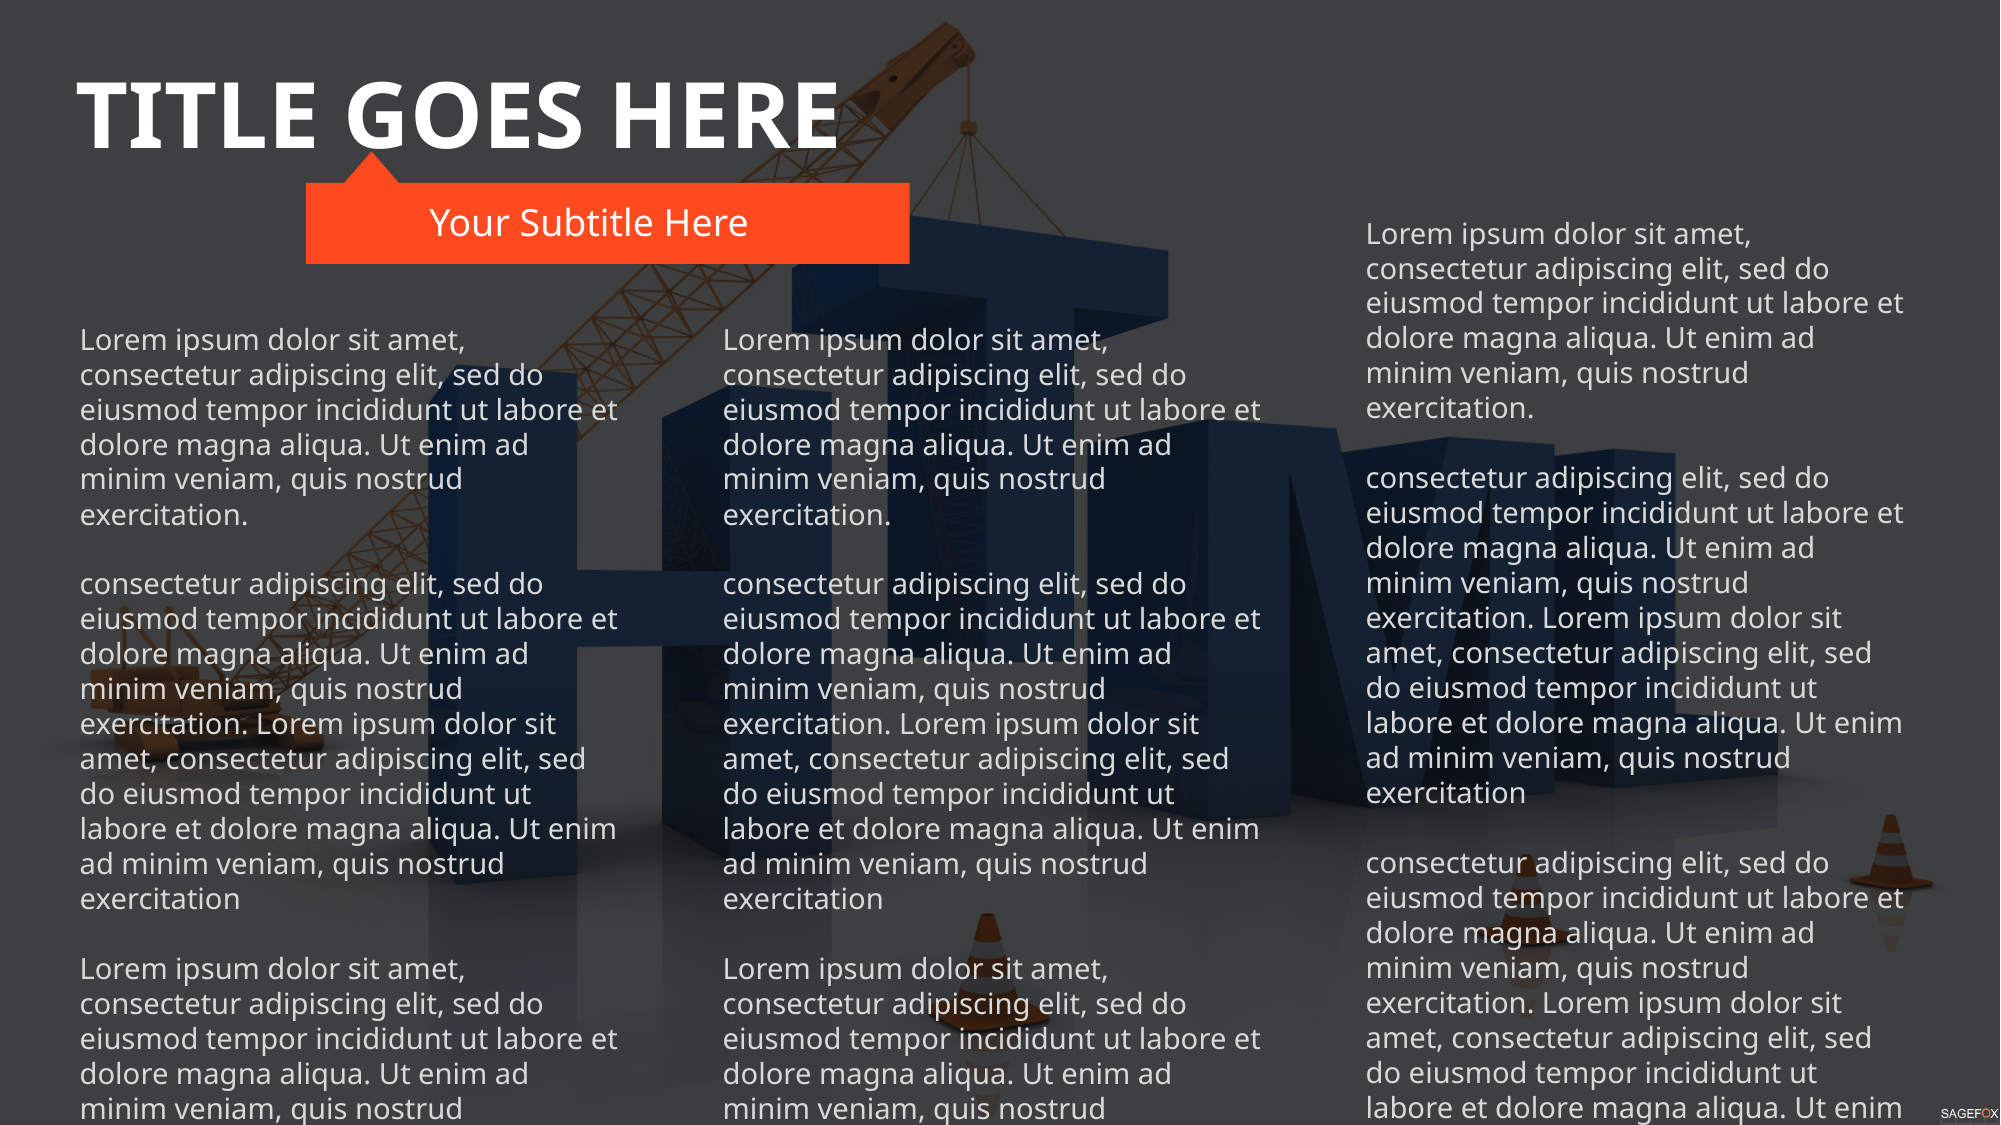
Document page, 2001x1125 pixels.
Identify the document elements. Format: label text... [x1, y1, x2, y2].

text_box Lorem ipsum dolor sit amet, consectetur adipiscing elit, sed do eiusmod tempor incididunt ut labore et dolore magna aliqua. Ut enim ad minim veniam, quis nostrud exercitation. consectetur adipiscing elit, sed do eiusmod tempor incididunt ut labore et dolore magna aliqua. Ut enim ad minim veniam, quis nostrud exercitation. Lorem ipsum dolor sit amet, consectetur adipiscing elit, sed do eiusmod tempor incididunt ut labore et dolore magna aliqua. Ut enim ad minim veniam, quis nostrud exercitation Lorem ipsum dolor sit amet, consectetur adipiscing elit, sed do eiusmod tempor incididunt ut labore et dolore magna aliqua. Ut enim ad minim veniam, quis nostrud exercitation. [64, 313, 635, 1125]
picture [1940, 0, 2001, 1125]
text_box Lorem ipsum dolor sit amet, consectetur adipiscing elit, sed do eiusmod tempor incididunt ut labore et dolore magna aliqua. Ut enim ad minim veniam, quis nostrud exercitation. consectetur adipiscing elit, sed do eiusmod tempor incididunt ut labore et dolore magna aliqua. Ut enim ad minim veniam, quis nostrud exercitation. Lorem ipsum dolor sit amet, consectetur adipiscing elit, sed do eiusmod tempor incididunt ut labore et dolore magna aliqua. Ut enim ad minim veniam, quis nostrud exercitation consectetur adipiscing elit, sed do eiusmod tempor incididunt ut labore et dolore magna aliqua. Ut enim ad minim veniam, quis nostrud exercitation. Lorem ipsum dolor sit amet, consectetur adipiscing elit, sed do eiusmod tempor incididunt ut labore et dolore magna aliqua. Ut enim ad minim veniam, quis nostrud exercitation [1350, 207, 1921, 1125]
text_box TITLE GOES HERE [60, 49, 965, 175]
text_box Lorem ipsum dolor sit amet, consectetur adipiscing elit, sed do eiusmod tempor incididunt ut labore et dolore magna aliqua. Ut enim ad minim veniam, quis nostrud exercitation. consectetur adipiscing elit, sed do eiusmod tempor incididunt ut labore et dolore magna aliqua. Ut enim ad minim veniam, quis nostrud exercitation. Lorem ipsum dolor sit amet, consectetur adipiscing elit, sed do eiusmod tempor incididunt ut labore et dolore magna aliqua. Ut enim ad minim veniam, quis nostrud exercitation Lorem ipsum dolor sit amet, consectetur adipiscing elit, sed do eiusmod tempor incididunt ut labore et dolore magna aliqua. Ut enim ad minim veniam, quis nostrud exercitation [707, 313, 1278, 1125]
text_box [306, 151, 910, 264]
